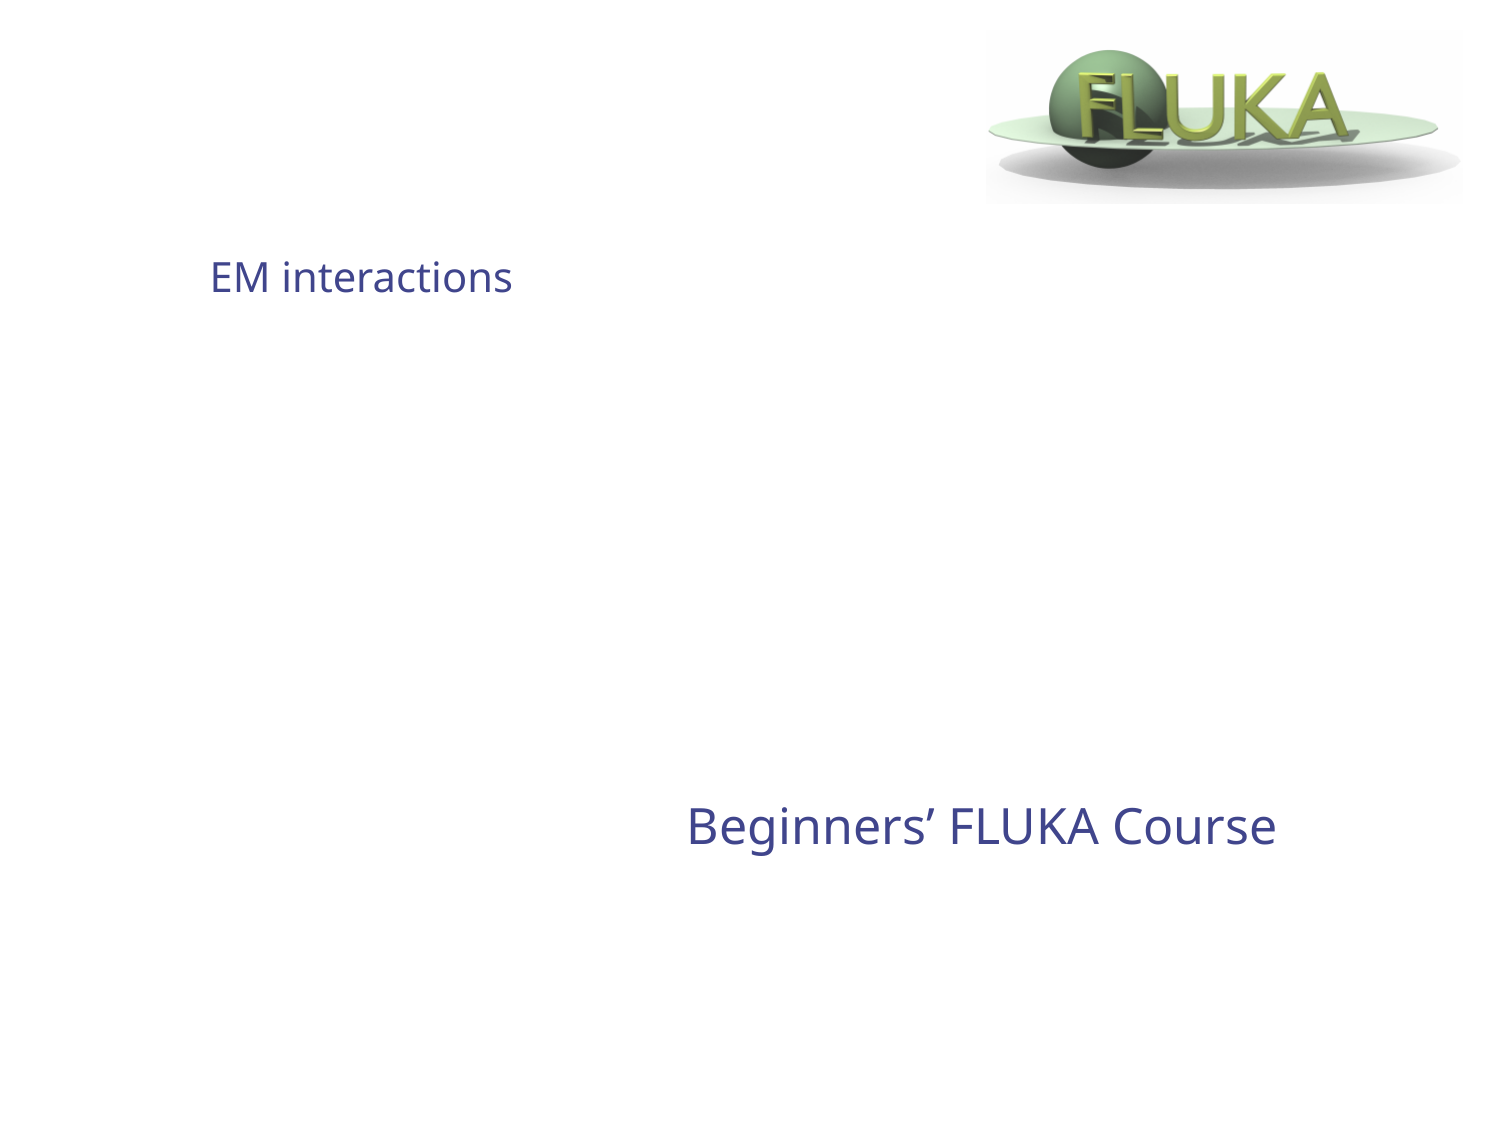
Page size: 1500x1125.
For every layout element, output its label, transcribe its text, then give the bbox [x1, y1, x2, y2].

text_box Beginners’ FLUKA Course [454, 786, 1294, 859]
picture [985, 30, 1463, 205]
title EM interactions [194, 243, 1470, 424]
